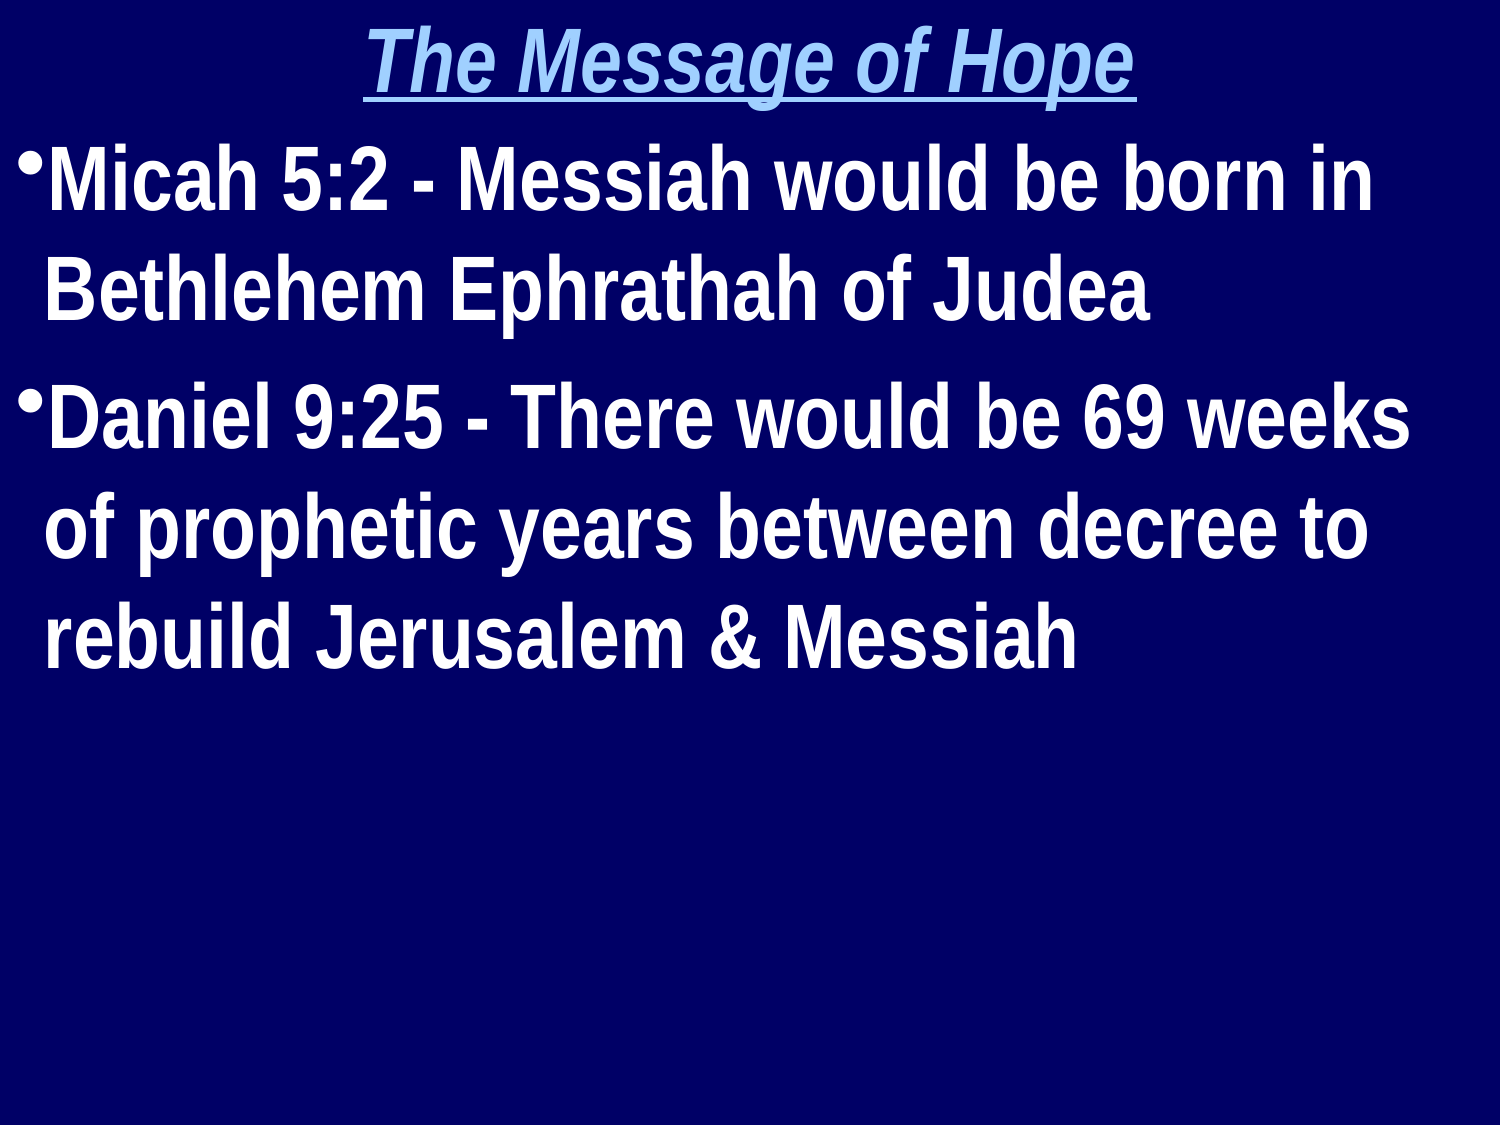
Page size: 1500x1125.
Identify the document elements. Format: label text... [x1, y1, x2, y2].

list Micah 5:2 - Messiah would be born in Bethlehem Ephrathah of Judea Daniel 9:25 - There would be 69 weeks of prophetic years between decree to rebuild Jerusalem & Messiah [0, 111, 1500, 1125]
title The Message of Hope [0, 0, 1500, 111]
